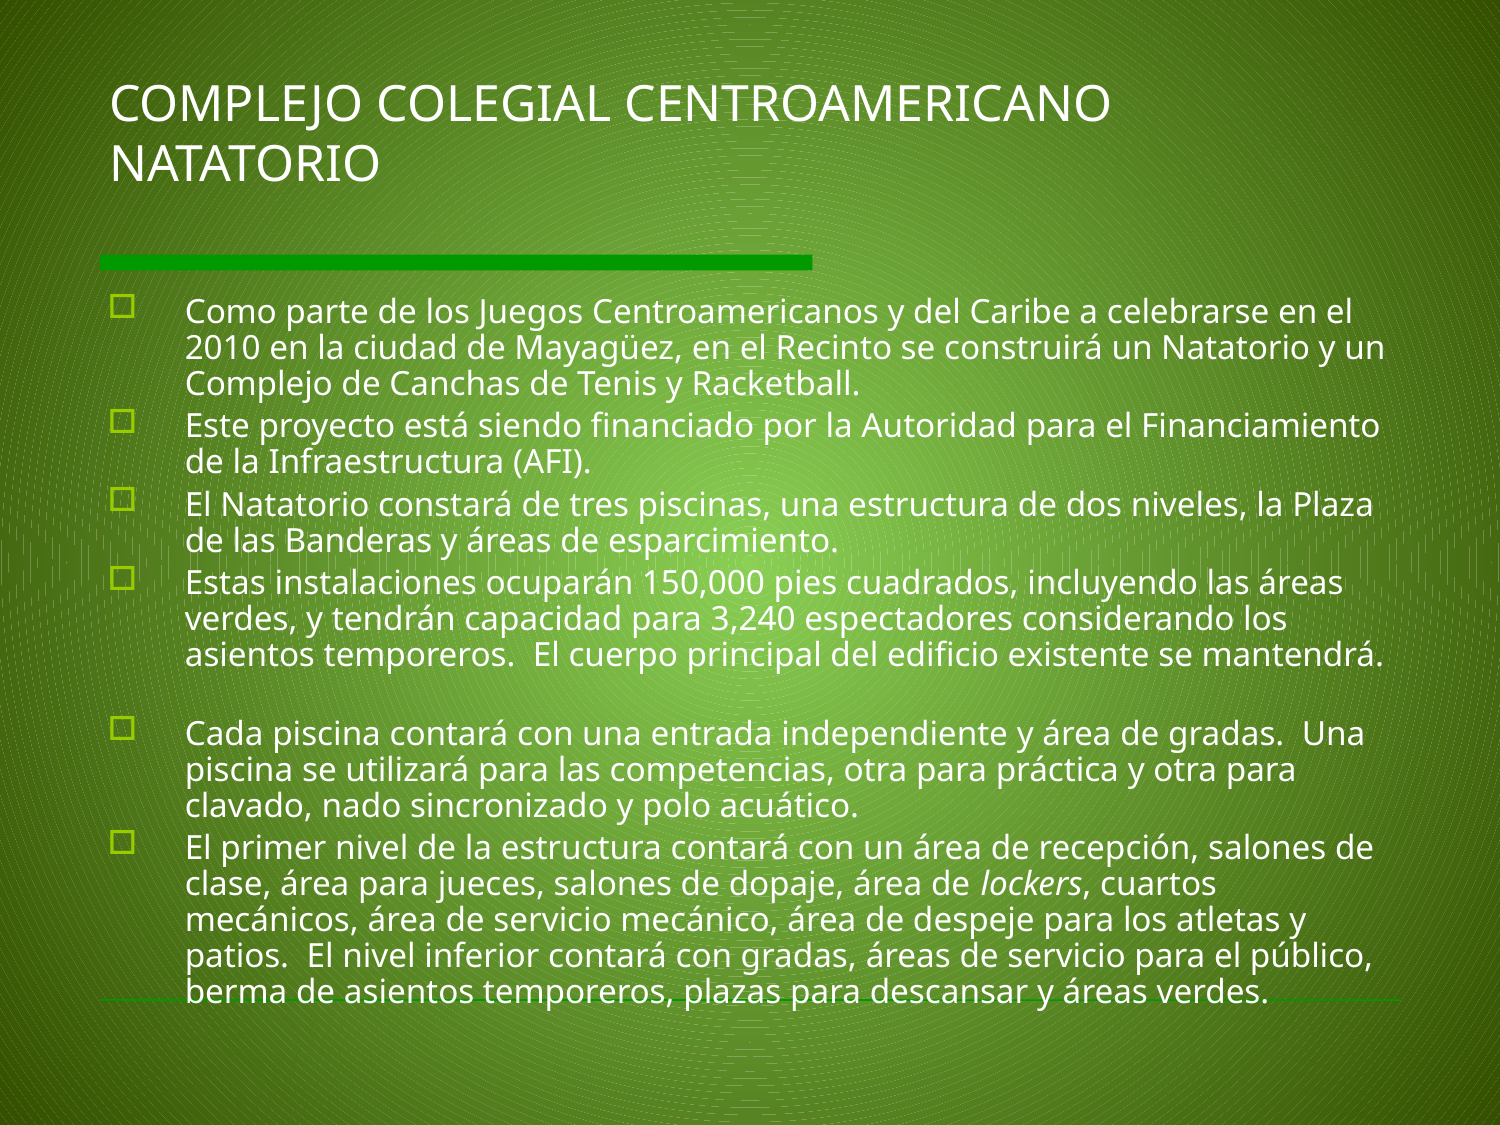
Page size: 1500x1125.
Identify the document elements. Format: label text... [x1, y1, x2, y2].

text_box Como parte de los Juegos Centroamericanos y del Caribe a celebrarse en el 2010 en la ciudad de Mayagüez, en el Recinto se construirá un Natatorio y un Complejo de Canchas de Tenis y Racketball. Este proyecto está siendo financiado por la Autoridad para el Financiamiento de la Infraestructura (AFI). El Natatorio constará de tres piscinas, una estructura de dos niveles, la Plaza de las Banderas y áreas de esparcimiento. Estas instalaciones ocuparán 150,000 pies cuadrados, incluyendo las áreas verdes, y tendrán capacidad para 3,240 espectadores considerando los asientos temporeros. El cuerpo principal del edificio existente se mantendrá. Cada piscina contará con una entrada independiente y área de gradas. Una piscina se utilizará para las competencias, otra para práctica y otra para clavado, nado sincronizado y polo acuático. El primer nivel de la estructura contará con un área de recepción, salones de clase, área para jueces, salones de dopaje, área de lockers, cuartos mecánicos, área de servicio mecánico, área de despeje para los atletas y patios. El nivel inferior contará con gradas, áreas de servicio para el público, berma de asientos temporeros, plazas para descansar y áreas verdes. [92, 287, 1406, 988]
title COMPLEJO COLEGIAL CENTROAMERICANO NATATORIO [93, 62, 1407, 200]
